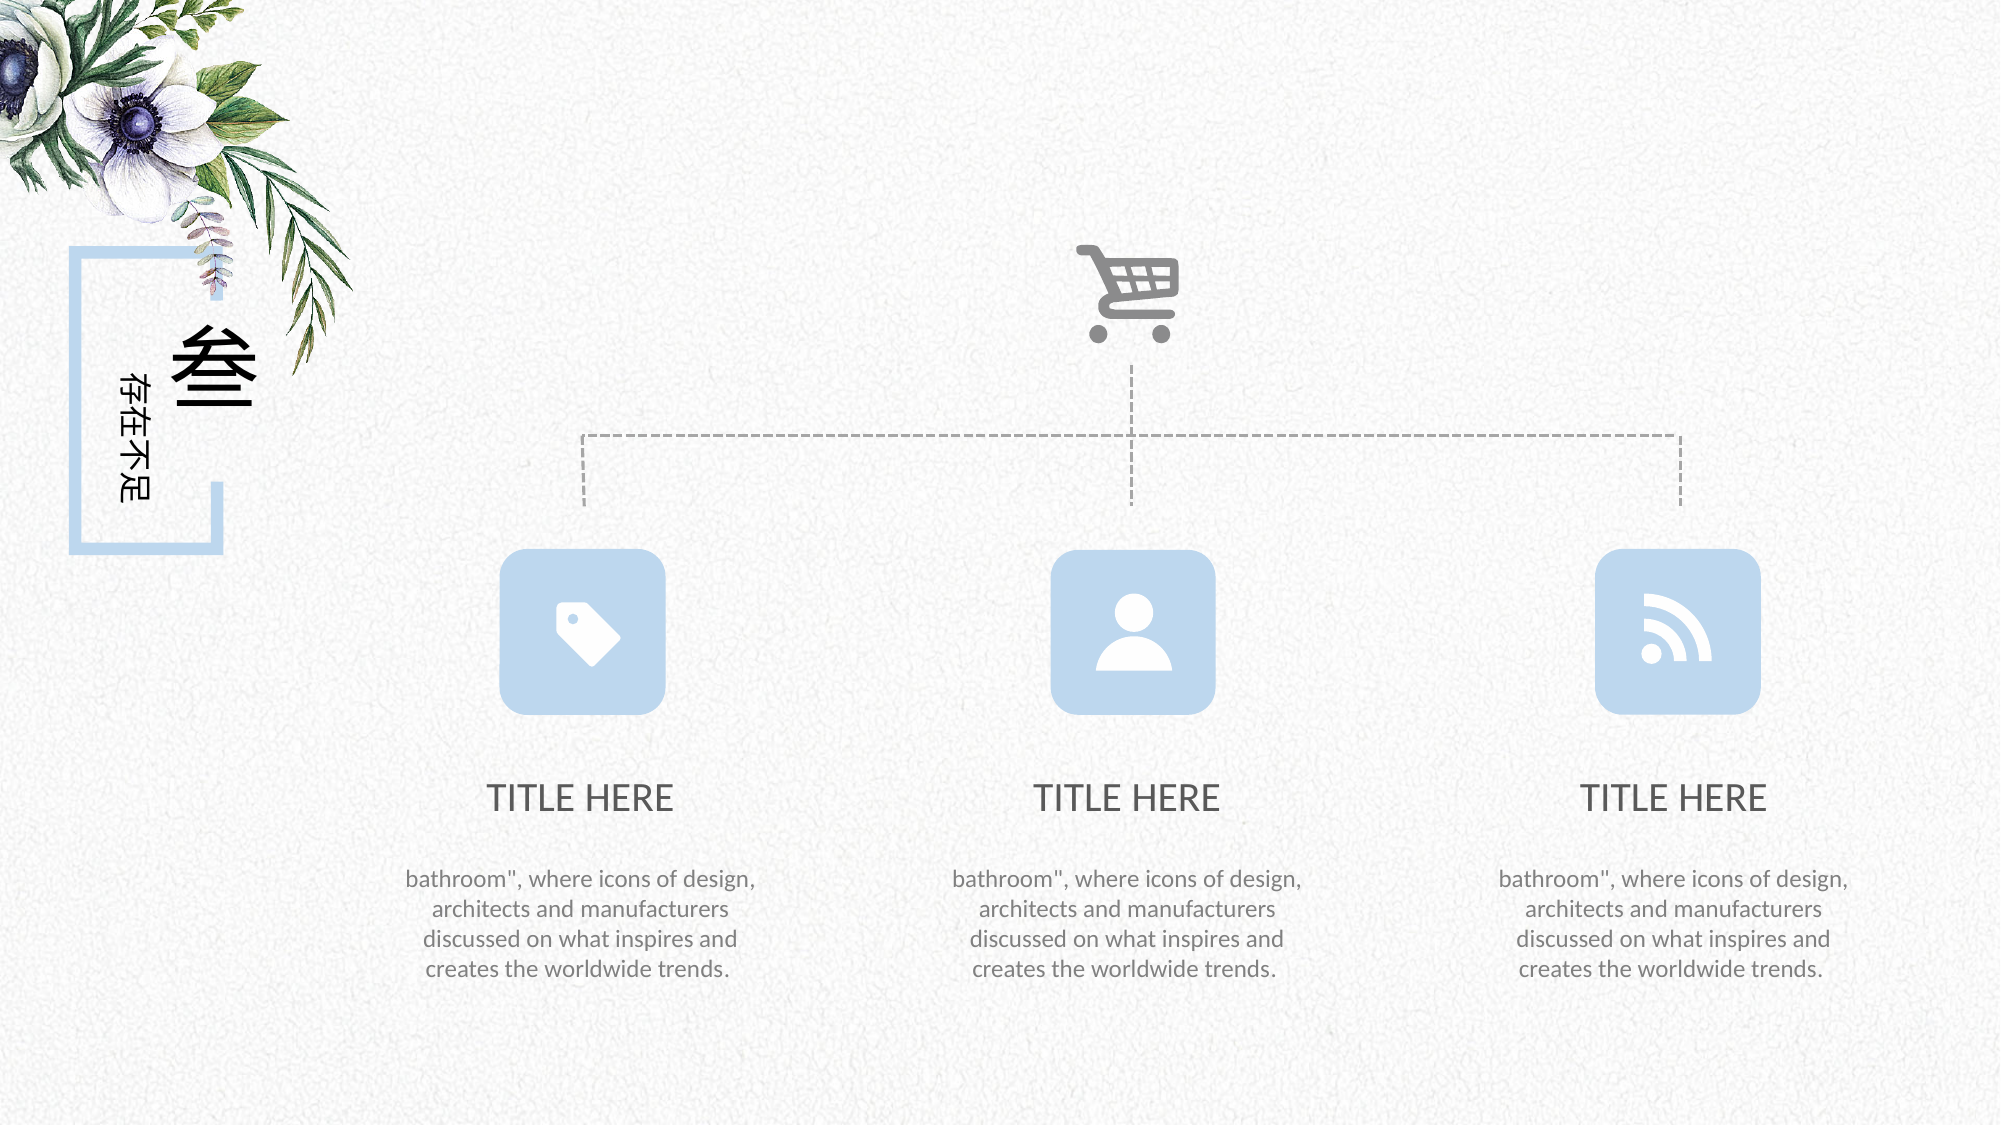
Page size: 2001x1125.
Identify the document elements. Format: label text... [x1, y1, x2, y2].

text_box TITLE HERE [1564, 762, 1783, 828]
text_box [1593, 547, 1762, 716]
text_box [582, 364, 1681, 507]
text_box [498, 547, 667, 717]
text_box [1074, 242, 1181, 345]
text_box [555, 601, 622, 668]
text_box bathroom", where icons of design, architects and manufacturers discussed on what inspires and creates the worldwide trends. [370, 855, 792, 990]
text_box bathroom", where icons of design, architects and manufacturers discussed on what inspires and creates the worldwide trends. [1463, 855, 1885, 990]
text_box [1094, 592, 1173, 672]
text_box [75, 376, 276, 549]
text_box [1640, 592, 1713, 665]
text_box TITLE HERE [471, 762, 690, 828]
picture [0, 0, 2001, 1125]
text_box [1049, 548, 1217, 716]
text_box TITLE HERE [1018, 762, 1237, 828]
text_box bathroom", where icons of design, architects and manufacturers discussed on what inspires and creates the worldwide trends. [916, 855, 1338, 990]
